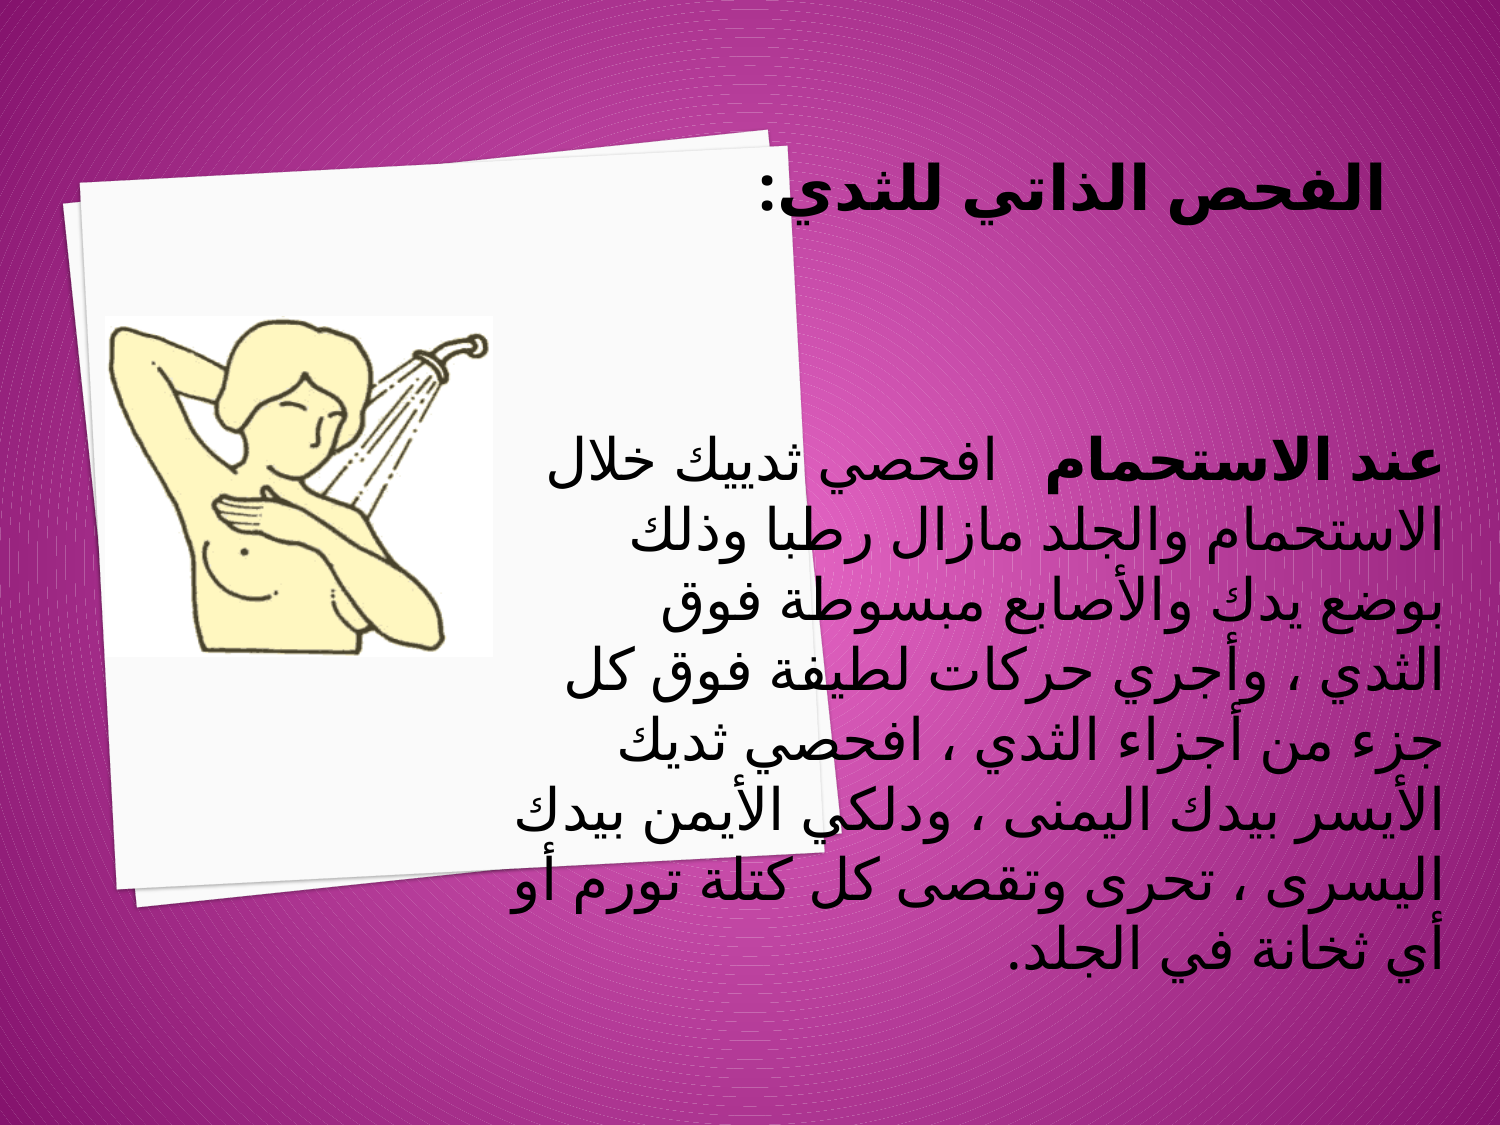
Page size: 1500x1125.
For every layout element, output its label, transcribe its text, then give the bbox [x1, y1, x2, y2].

picture [105, 316, 493, 657]
title الفحص الذاتي للثدي: [750, 105, 1447, 223]
list عند الاستحمام افحصي ثدييك خلال الاستحمام والجلد مازال رطبا وذلك بوضع يدك والأصابع مبسوطة فوق الثدي ، وأجري حركات لطيفة فوق كل جزء من أجزاء الثدي ، افحصي ثديك الأيسر بيدك اليمنى ، ودلكي الأيمن بيدك اليسرى ، تحرى وتقصى كل كتلة تورم أو أي ثخانة في الجلد. [480, 421, 1447, 1020]
